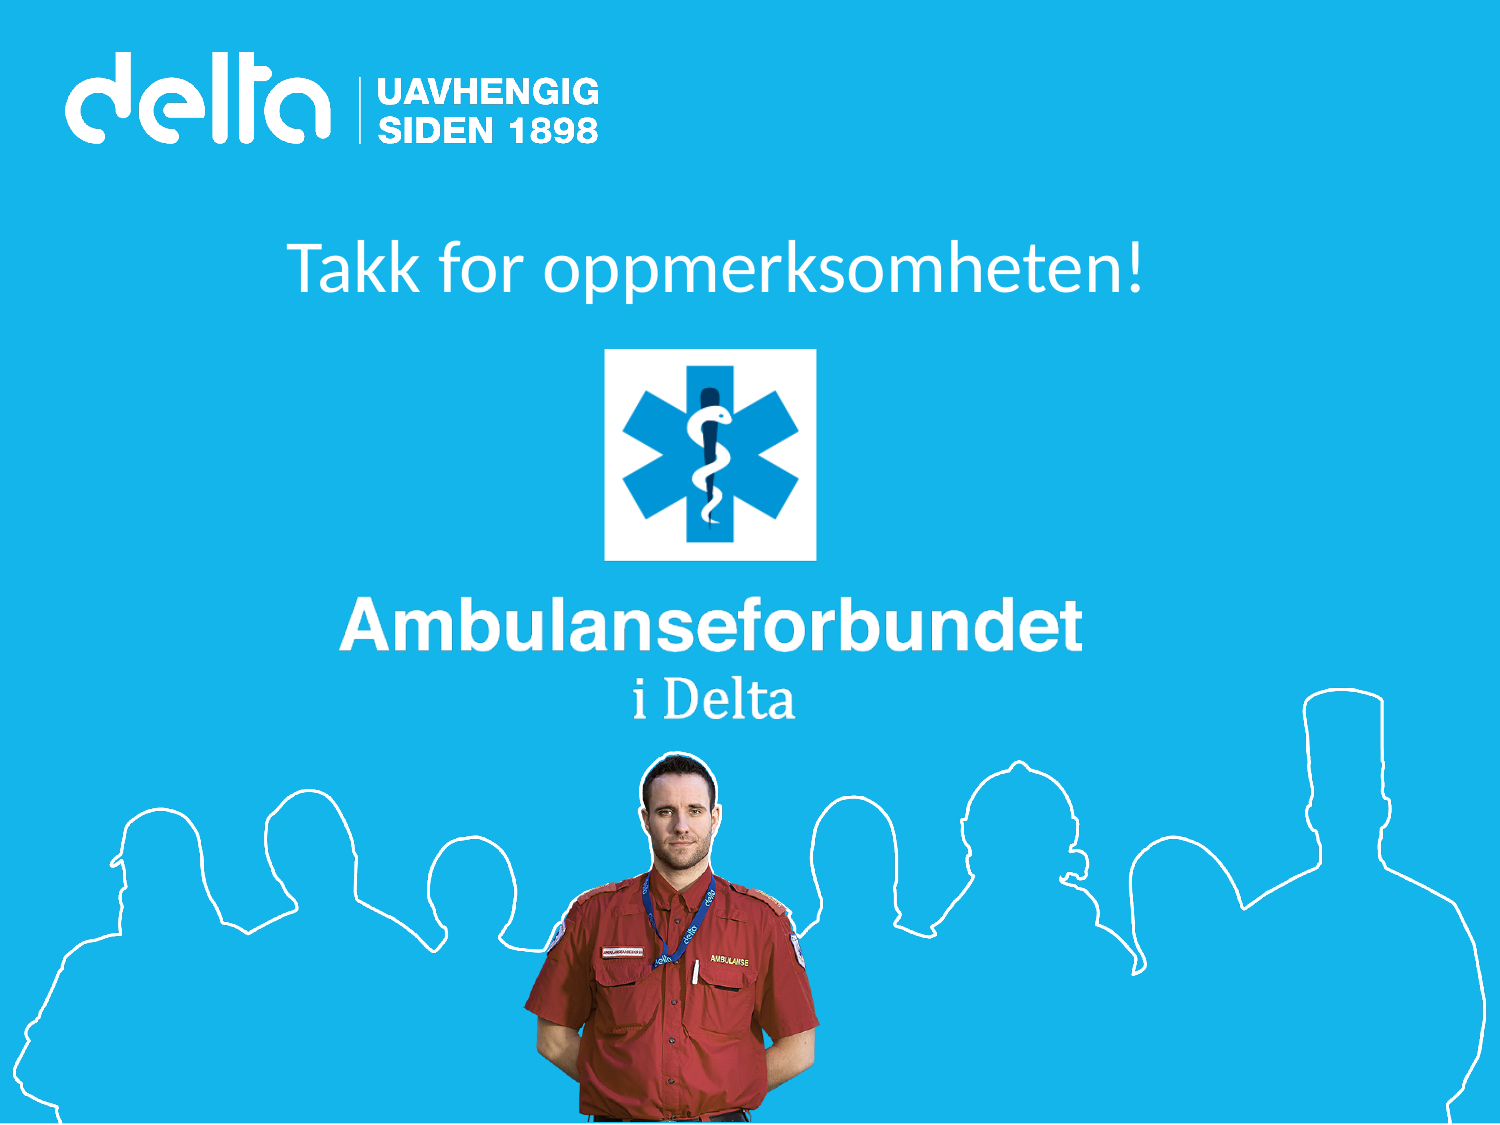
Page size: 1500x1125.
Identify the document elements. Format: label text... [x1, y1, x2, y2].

text_box Takk for oppmerksomheten! [215, 210, 1237, 315]
picture [0, 349, 1500, 1125]
picture [65, 52, 598, 144]
